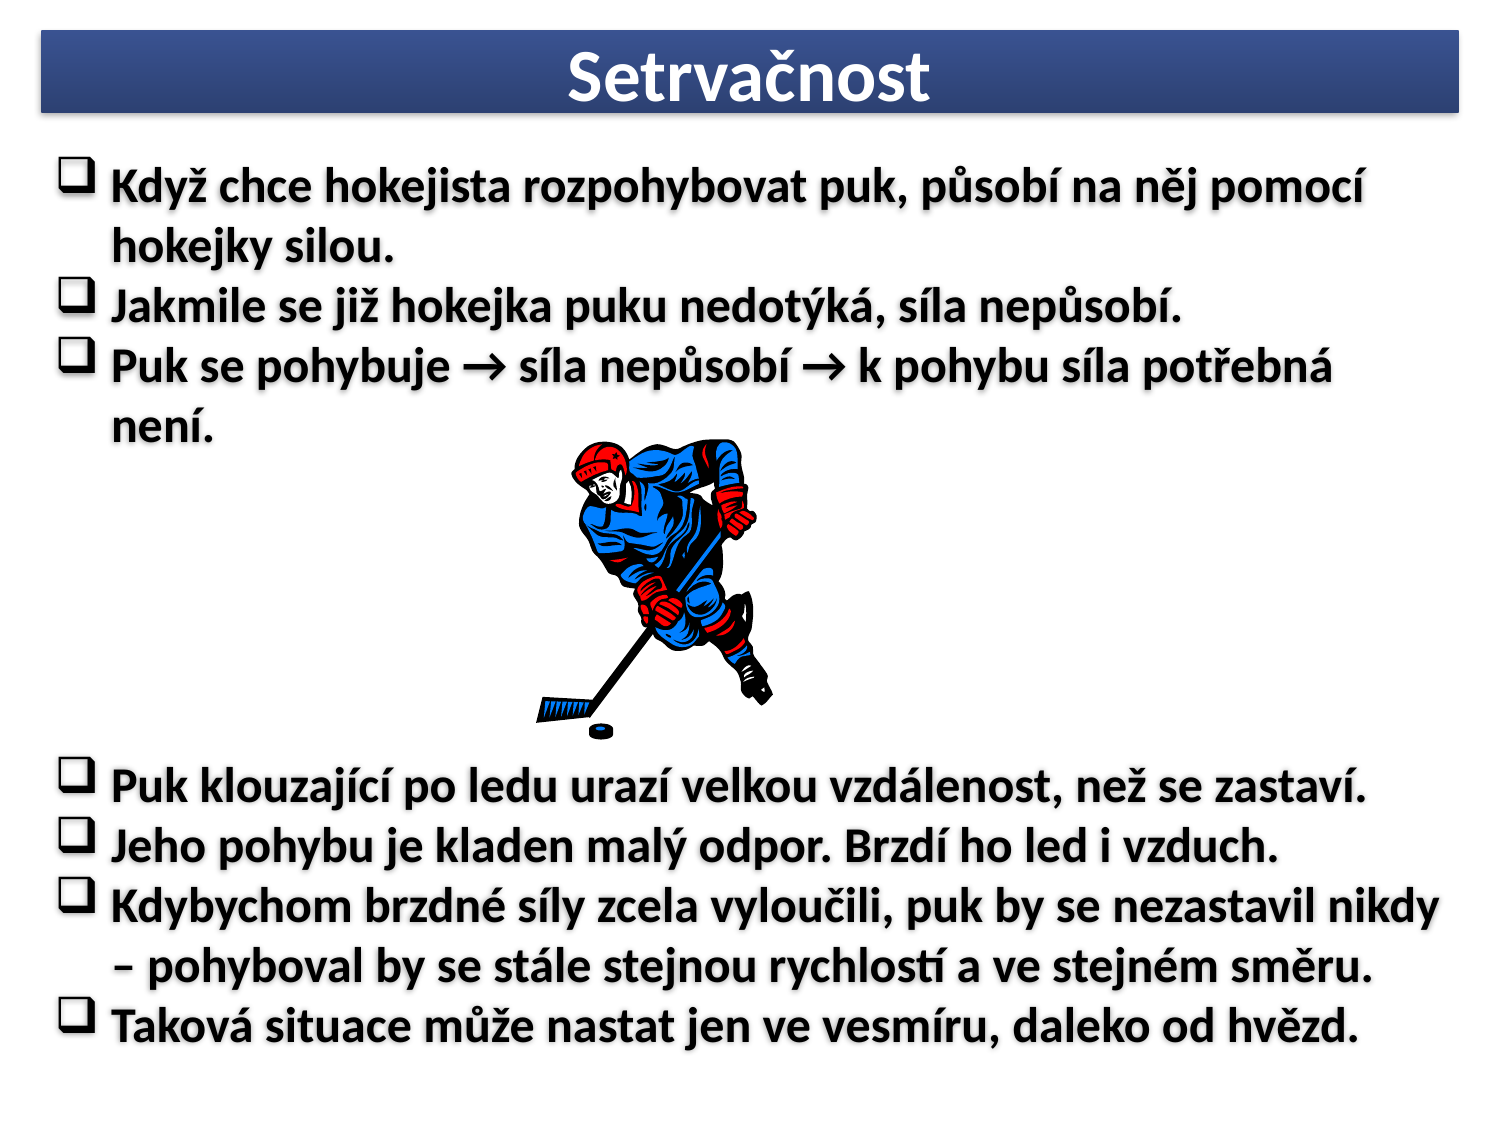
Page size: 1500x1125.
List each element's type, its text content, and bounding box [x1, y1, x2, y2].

text_box Když chce hokejista rozpohybovat puk, působí na něj pomocí hokejky silou. Jakmile se již hokejka puku nedotýká, síla nepůsobí. Puk se pohybuje → síla nepůsobí → k pohybu síla potřebná není. Puk klouzající po ledu urazí velkou vzdálenost, než se zastaví. Jeho pohybu je kladen malý odpor. Brzdí ho led i vzduch. Kdybychom brzdné síly zcela vyloučili, puk by se nezastavil nikdy – pohyboval by se stále stejnou rychlostí a ve stejném směru. Taková situace může nastat jen ve vesmíru, daleko od hvězd. [39, 144, 1458, 1080]
title Setrvačnost [41, 30, 1459, 114]
picture [535, 436, 774, 740]
